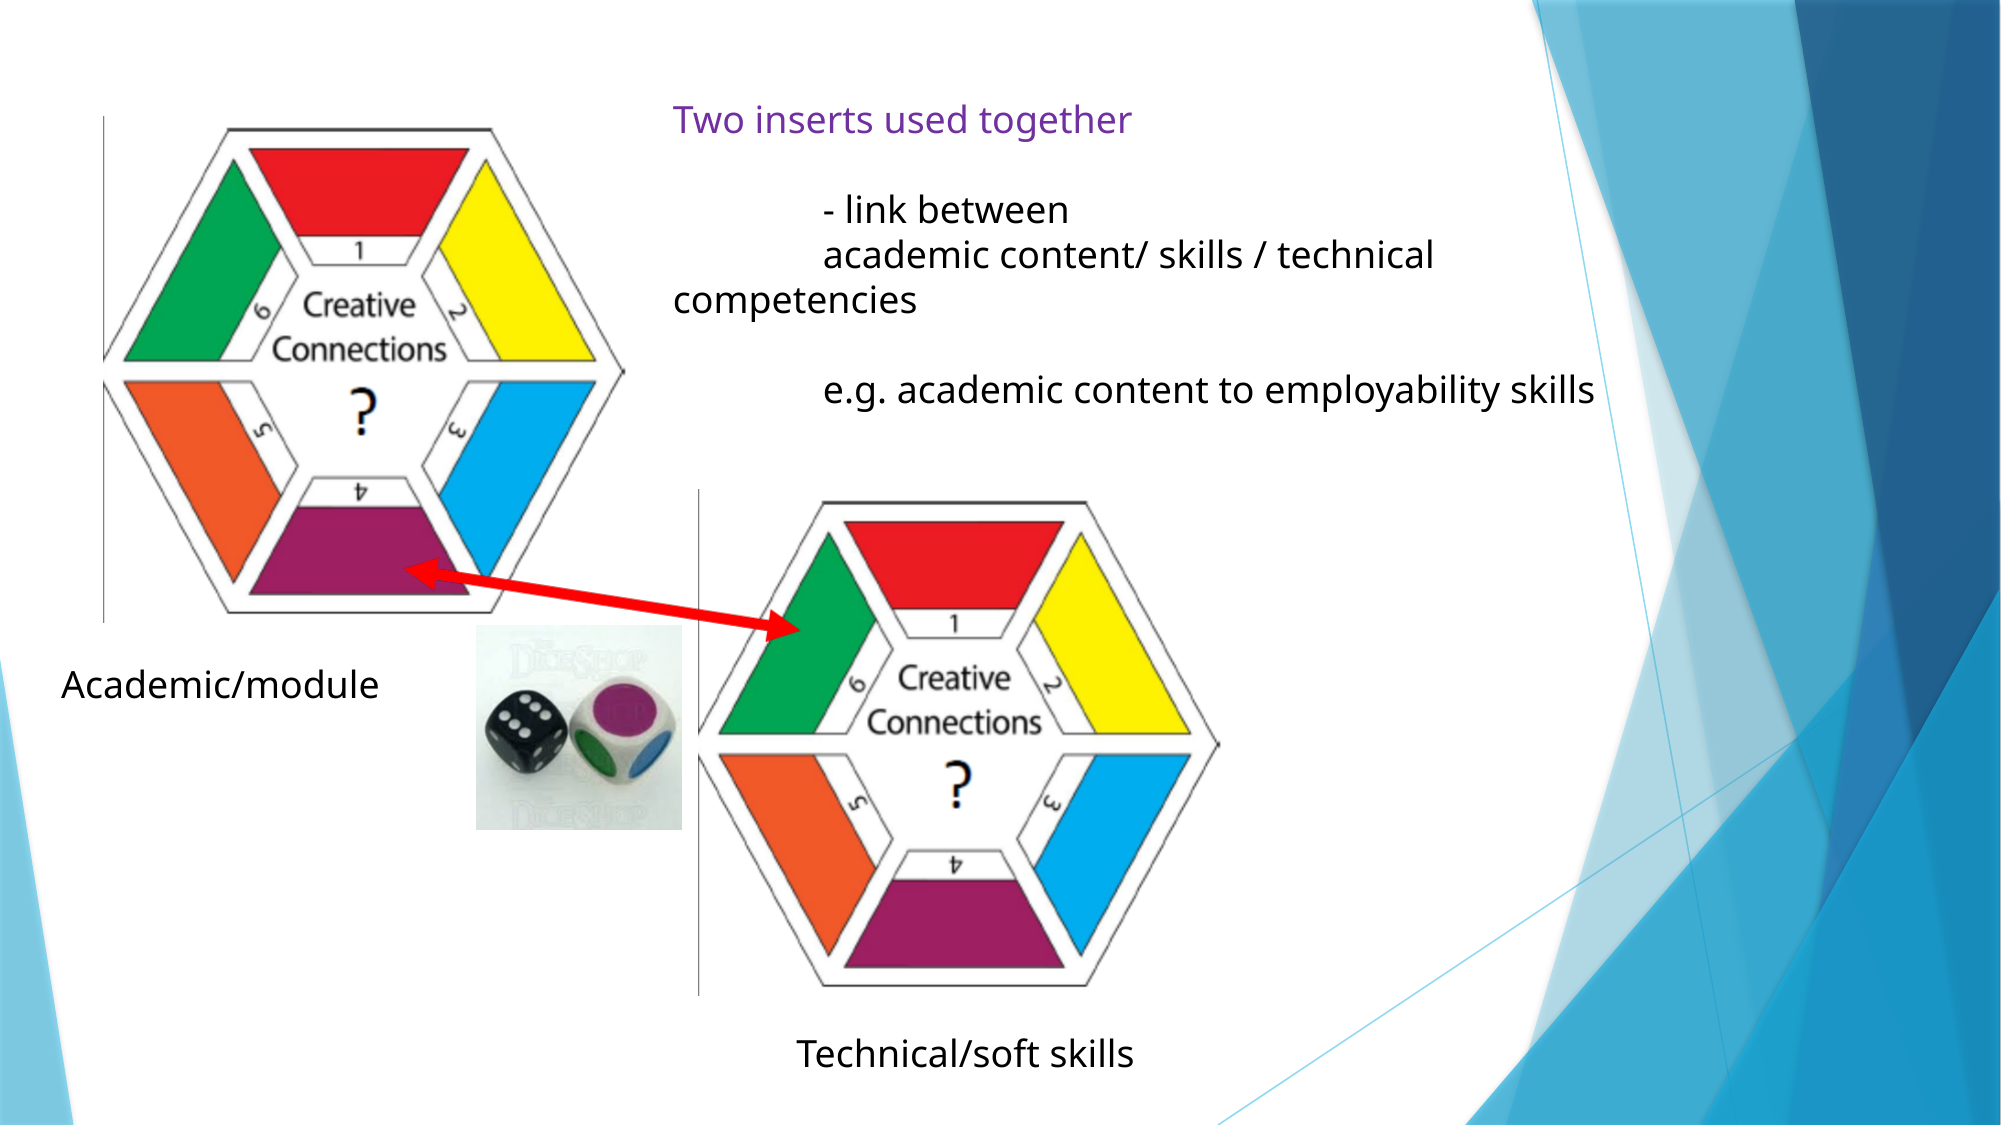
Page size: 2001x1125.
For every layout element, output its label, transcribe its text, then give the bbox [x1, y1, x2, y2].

text_box Technical/soft skills [781, 1022, 1187, 1083]
text_box Academic/module [46, 653, 424, 713]
picture [103, 115, 1233, 997]
text_box Two inserts used together - link between academic content/ skills / technical competencies e.g. academic content to employability skills [658, 88, 1666, 509]
